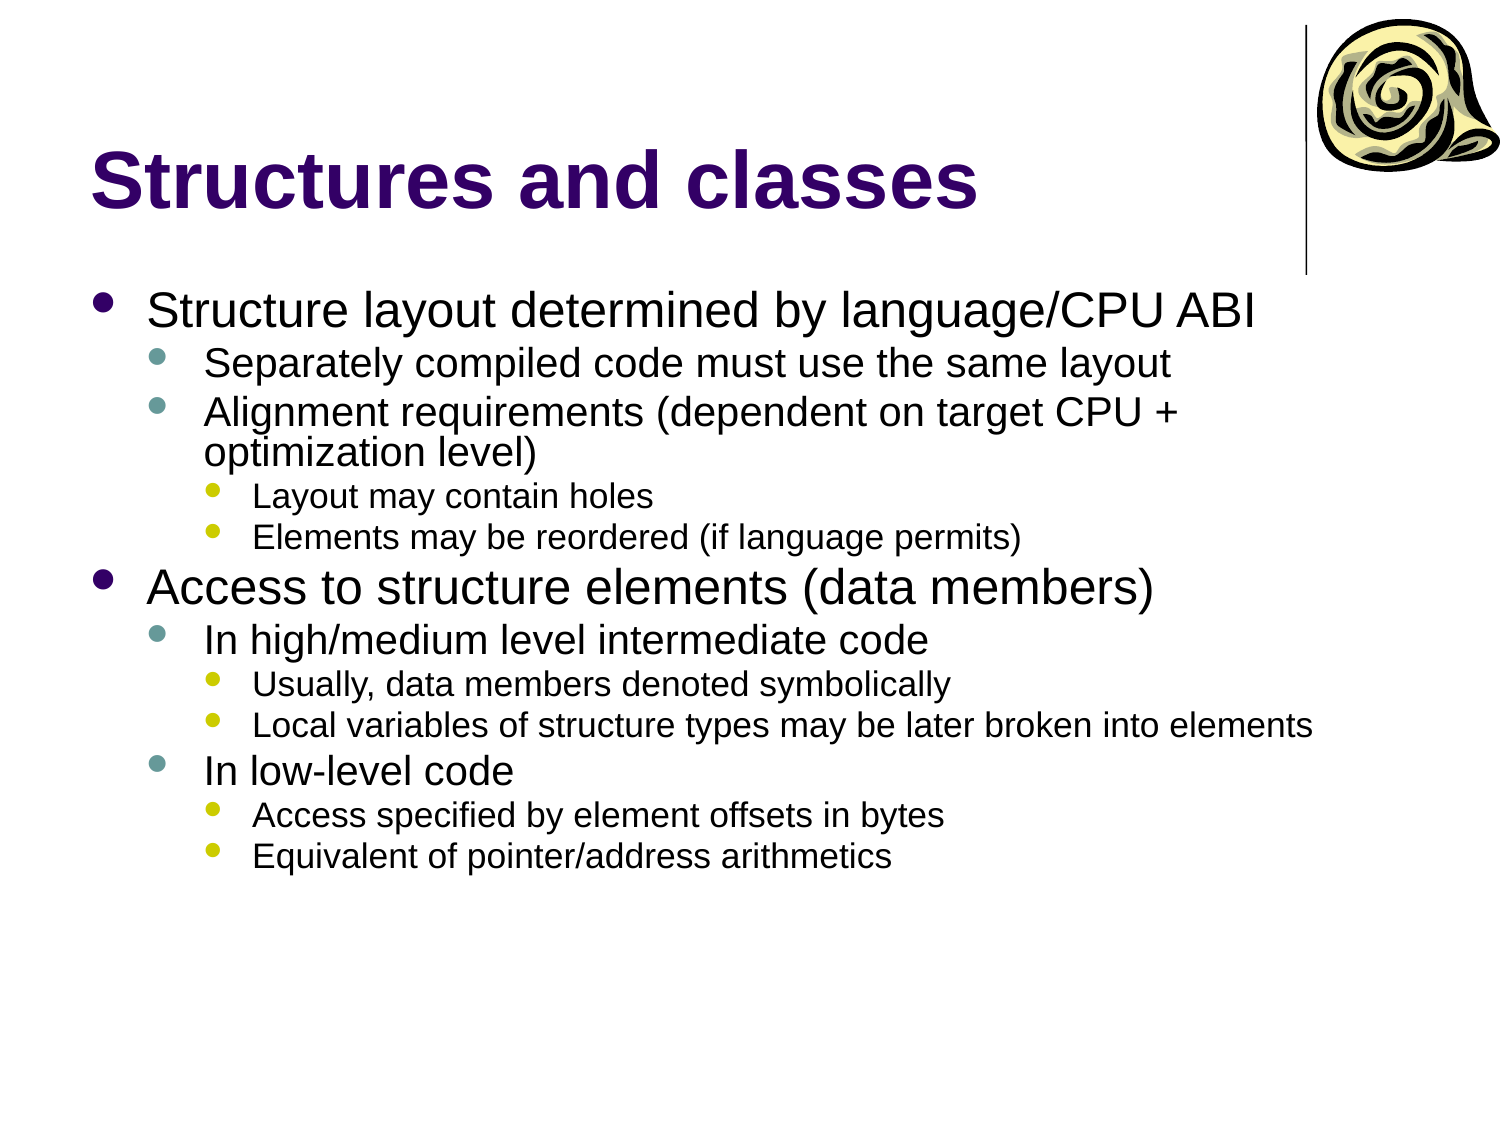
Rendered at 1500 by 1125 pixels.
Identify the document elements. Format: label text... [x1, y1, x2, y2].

title Structures and classes [74, 19, 1313, 233]
list Structure layout determined by language/CPU ABI Separately compiled code must use the same layout Alignment requirements (dependent on target CPU + optimization level) Layout may contain holes Elements may be reordered (if language permits) Access to structure elements (data members) In high/medium level intermediate code Usually, data members denoted symbolically Local variables of structure types may be later broken into elements In low-level code Access specified by element offsets in bytes Equivalent of pointer/address arithmetics [74, 281, 1426, 1006]
